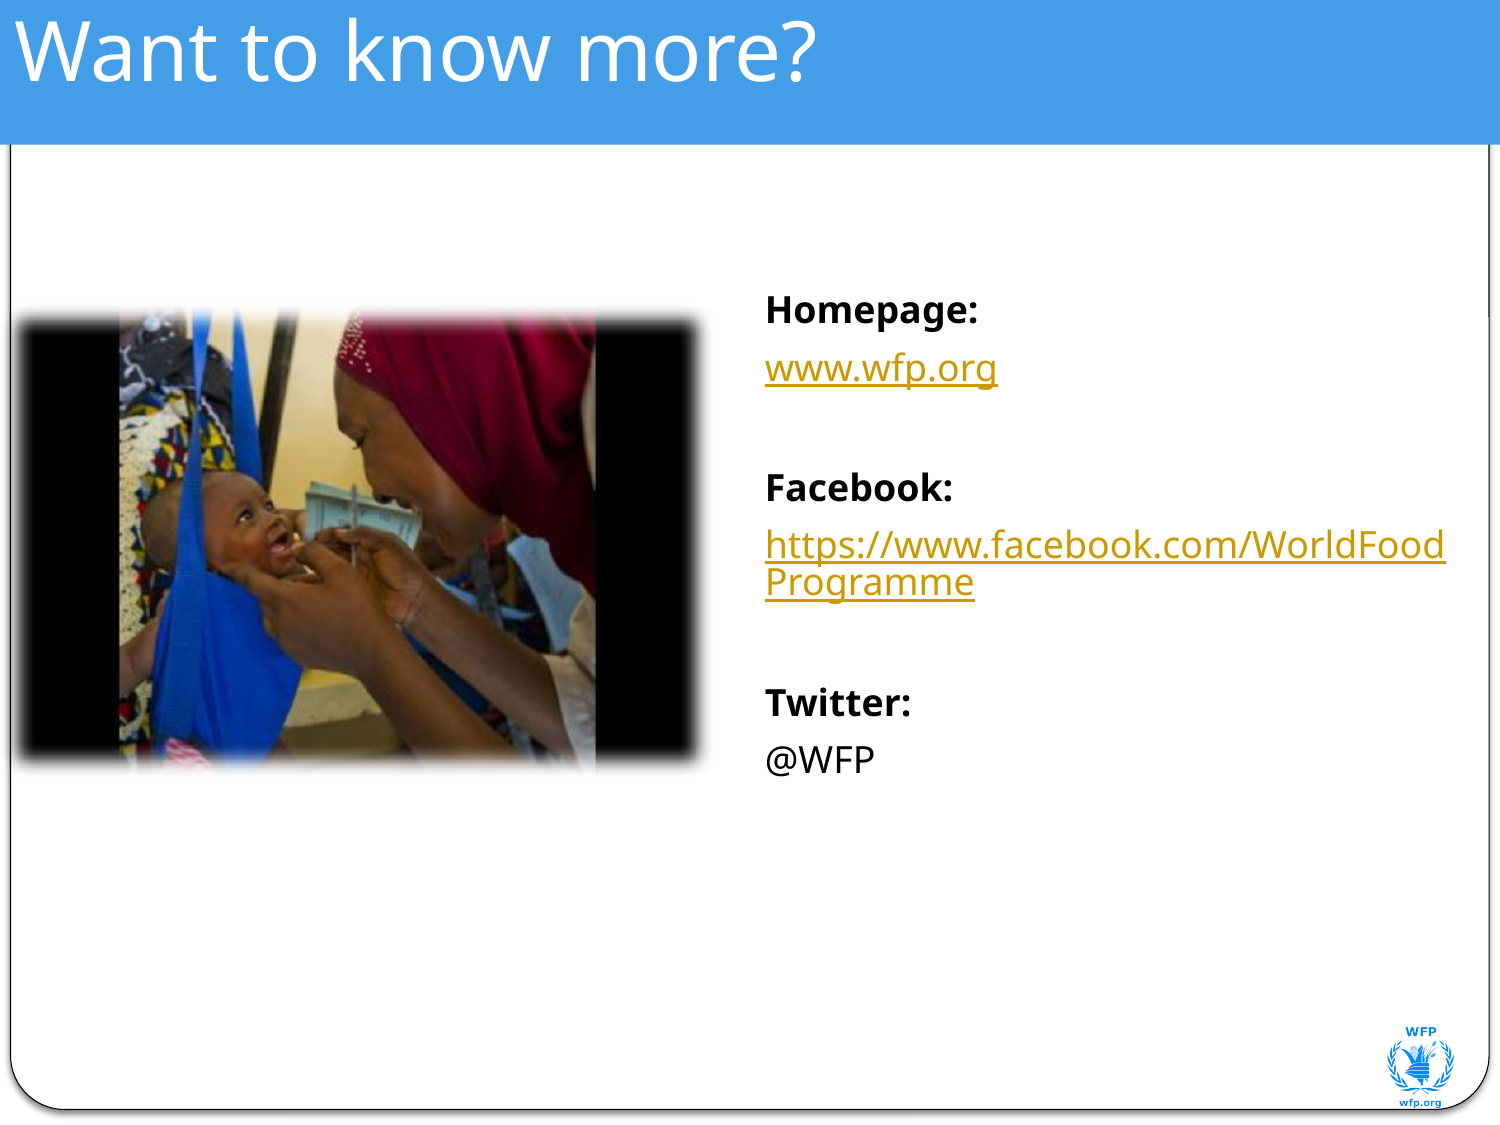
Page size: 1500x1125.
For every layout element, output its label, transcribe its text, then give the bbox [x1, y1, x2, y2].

picture [1375, 1022, 1465, 1112]
picture [0, 302, 714, 779]
list Homepage: www.wfp.org Facebook: https://www.facebook.com/WorldFoodProgramme Twitter: @WFP [750, 278, 1471, 947]
title Want to know more? [0, 0, 1500, 146]
